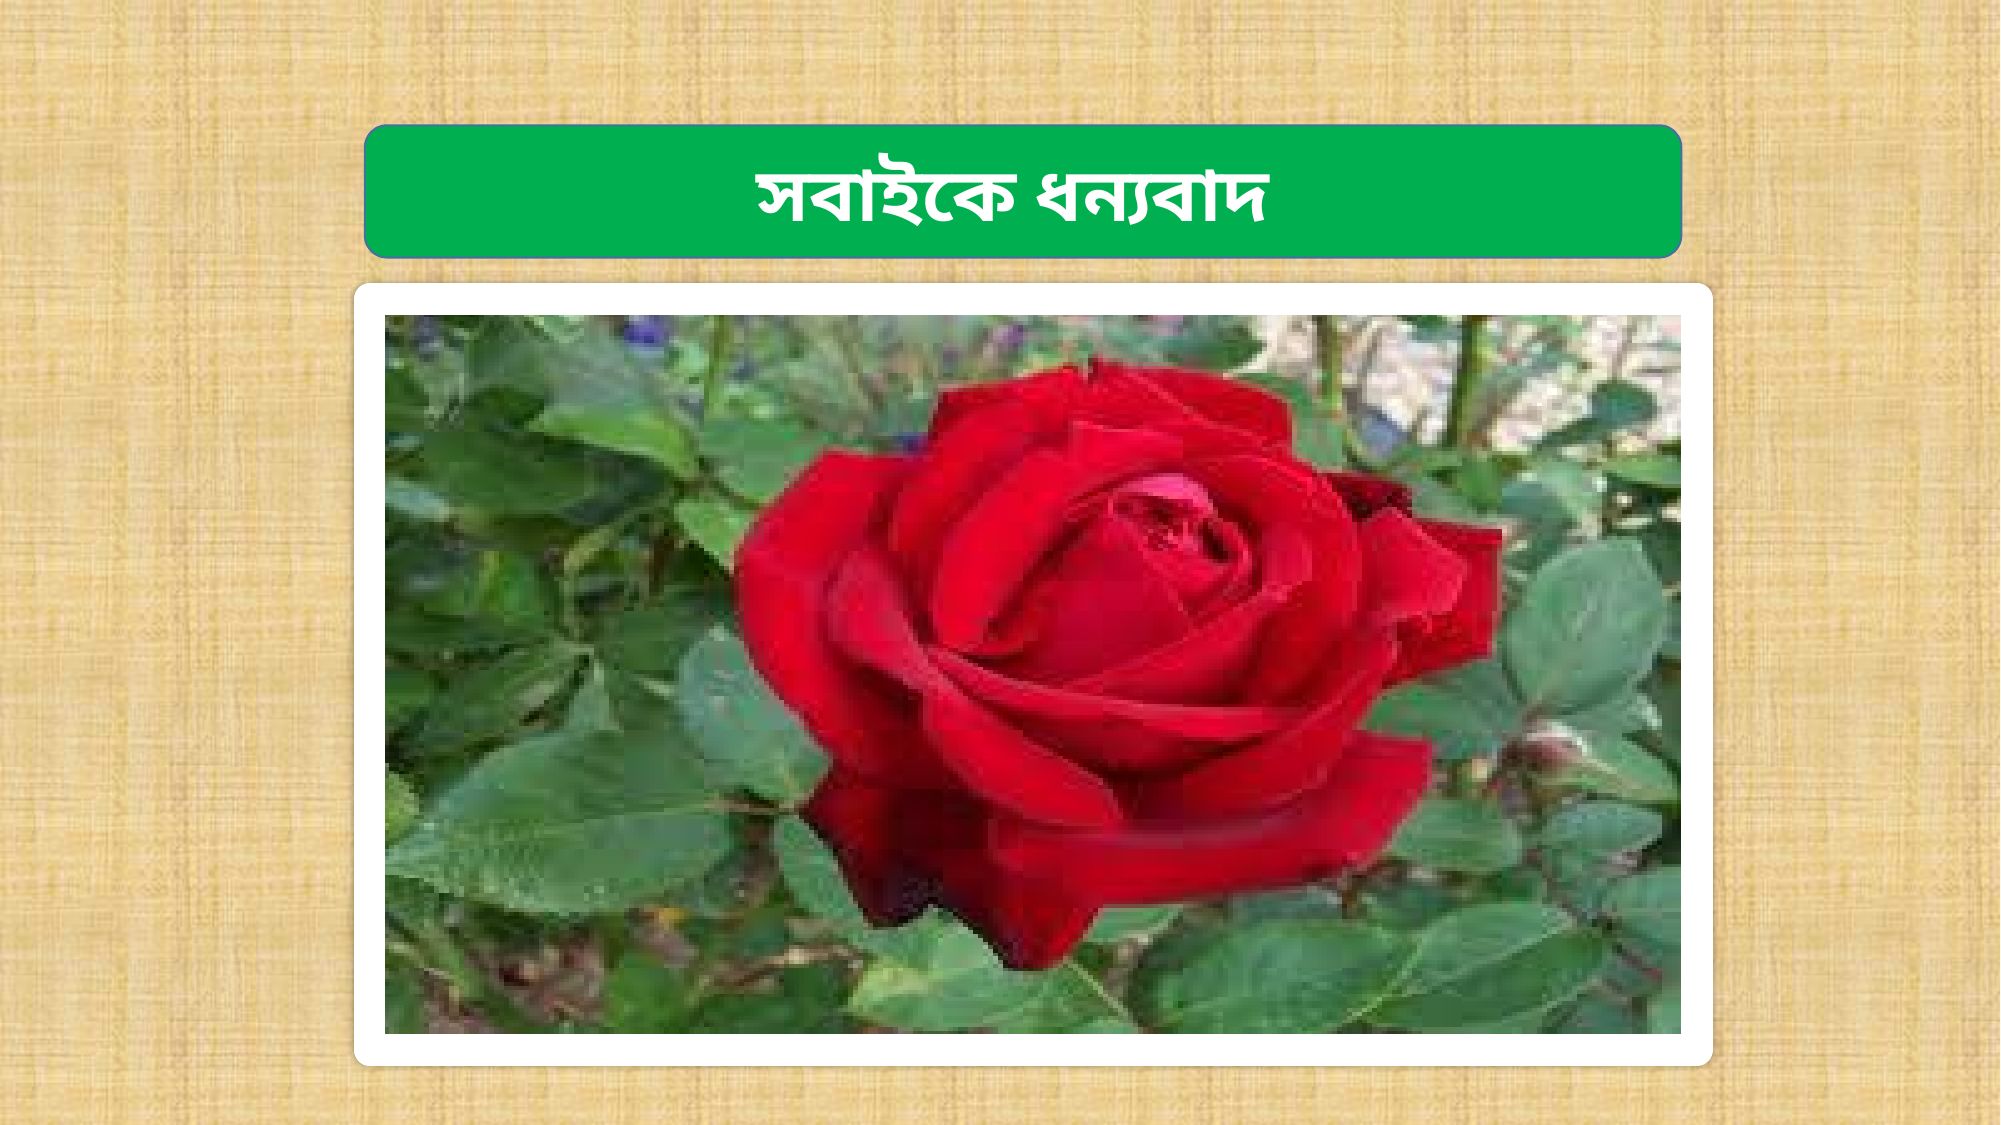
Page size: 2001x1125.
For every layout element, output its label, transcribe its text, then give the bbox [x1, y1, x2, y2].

text_box সবাইকে ধন্যবাদ [363, 124, 1683, 259]
picture [0, 0, 2001, 1125]
